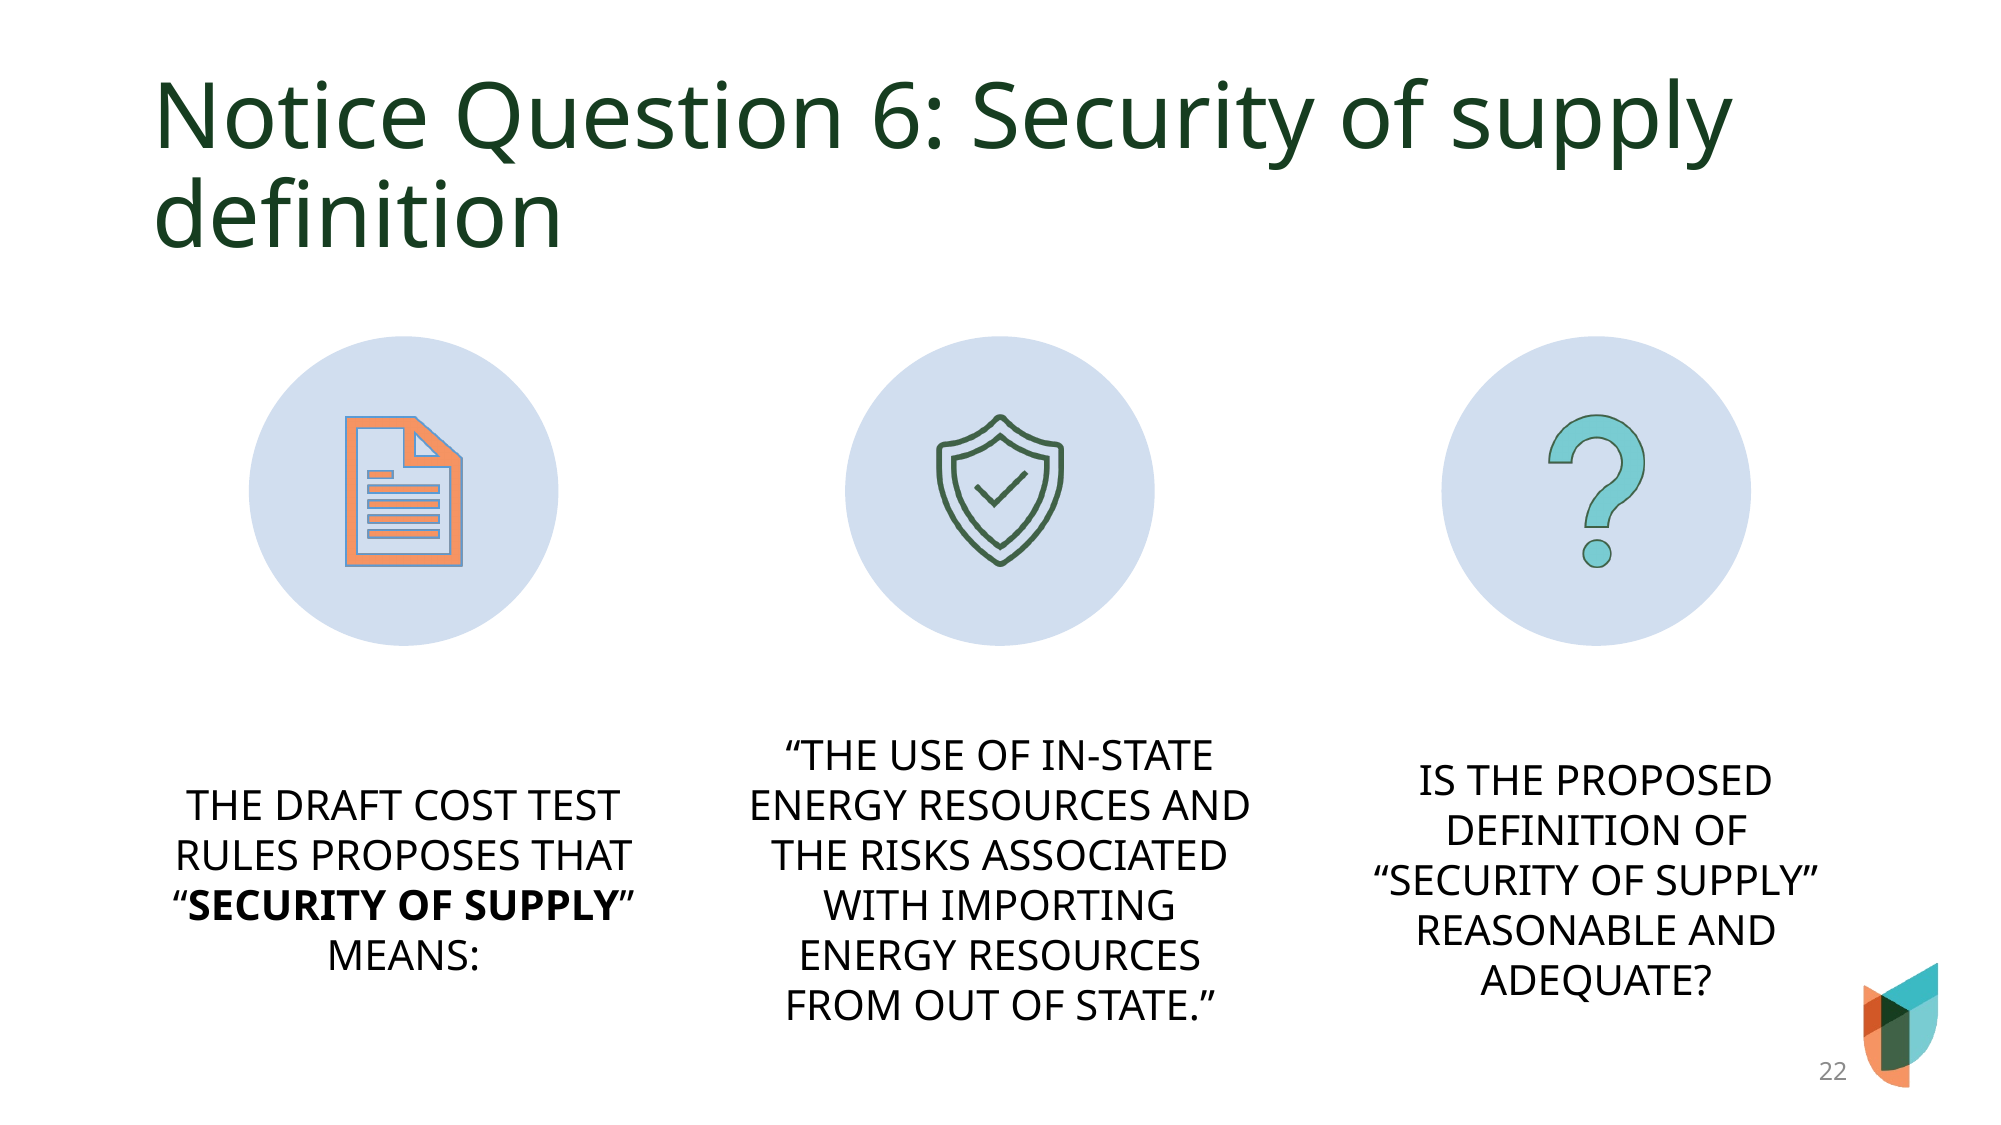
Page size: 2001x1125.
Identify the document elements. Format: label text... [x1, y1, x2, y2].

title Notice Question 6: Security of supply definition [137, 59, 1863, 278]
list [137, 299, 1863, 1053]
slide_number 22 [1412, 1053, 1863, 1103]
picture [1801, 925, 2000, 1125]
